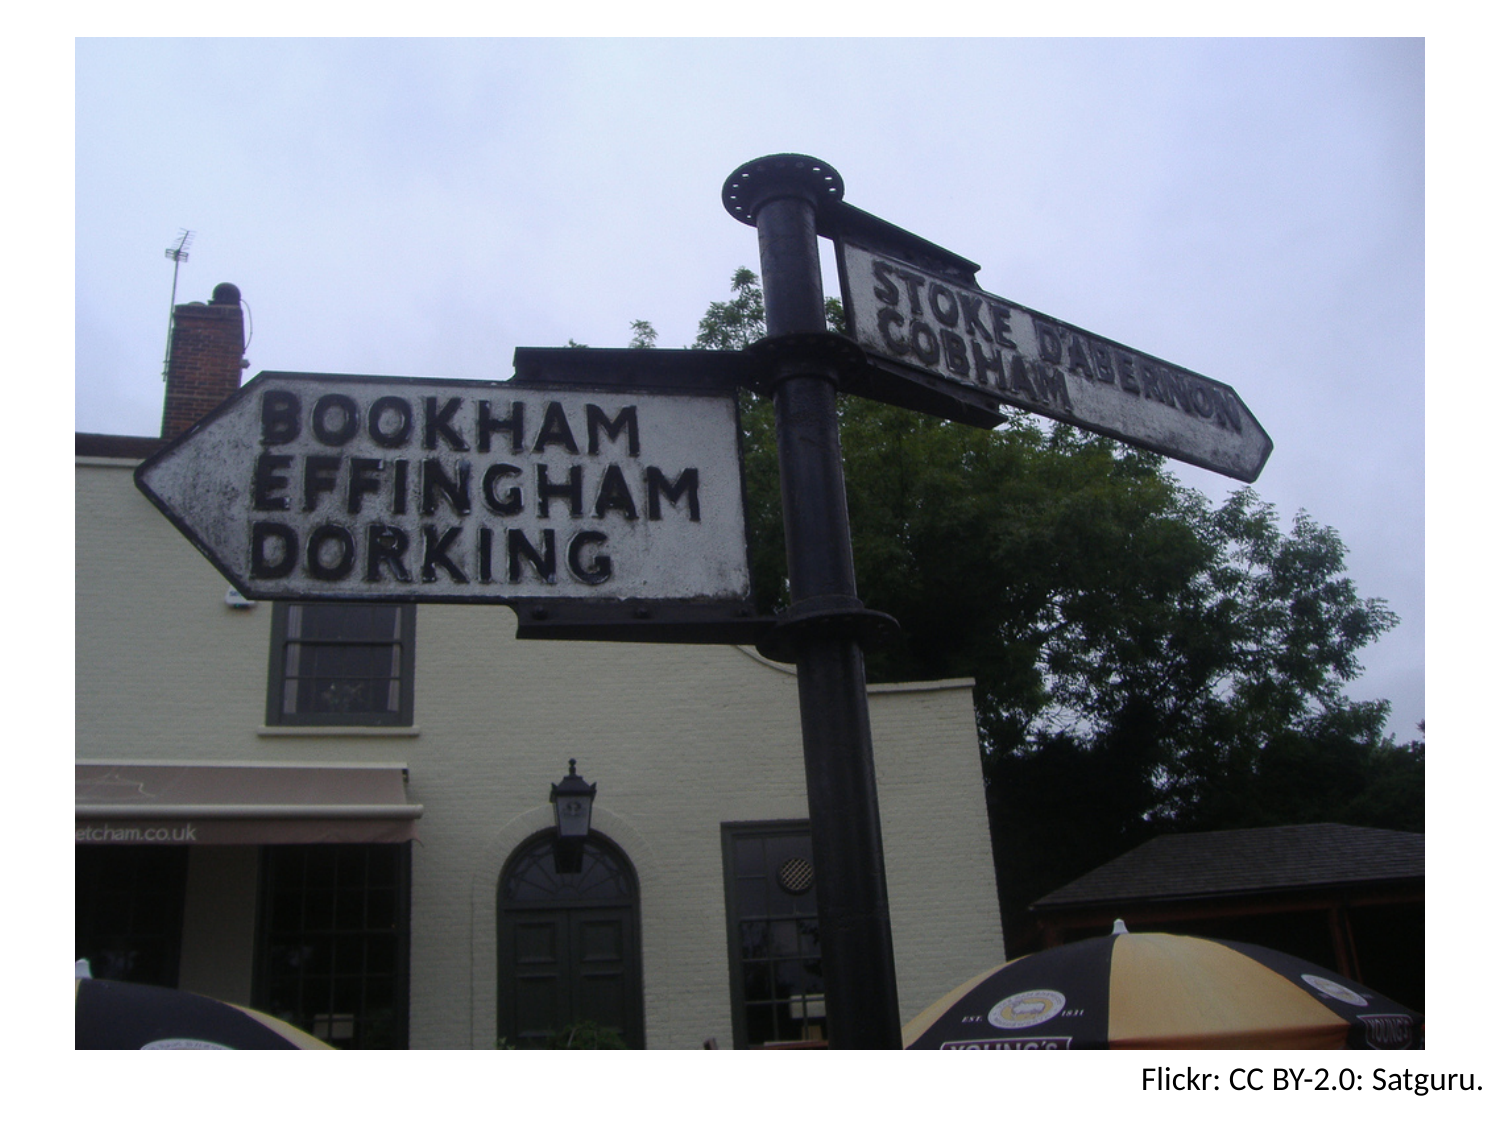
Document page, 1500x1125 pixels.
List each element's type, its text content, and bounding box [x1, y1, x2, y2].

picture [74, 37, 1426, 1051]
text_box Flickr: CC BY-2.0: Satguru. [712, 1049, 1500, 1105]
